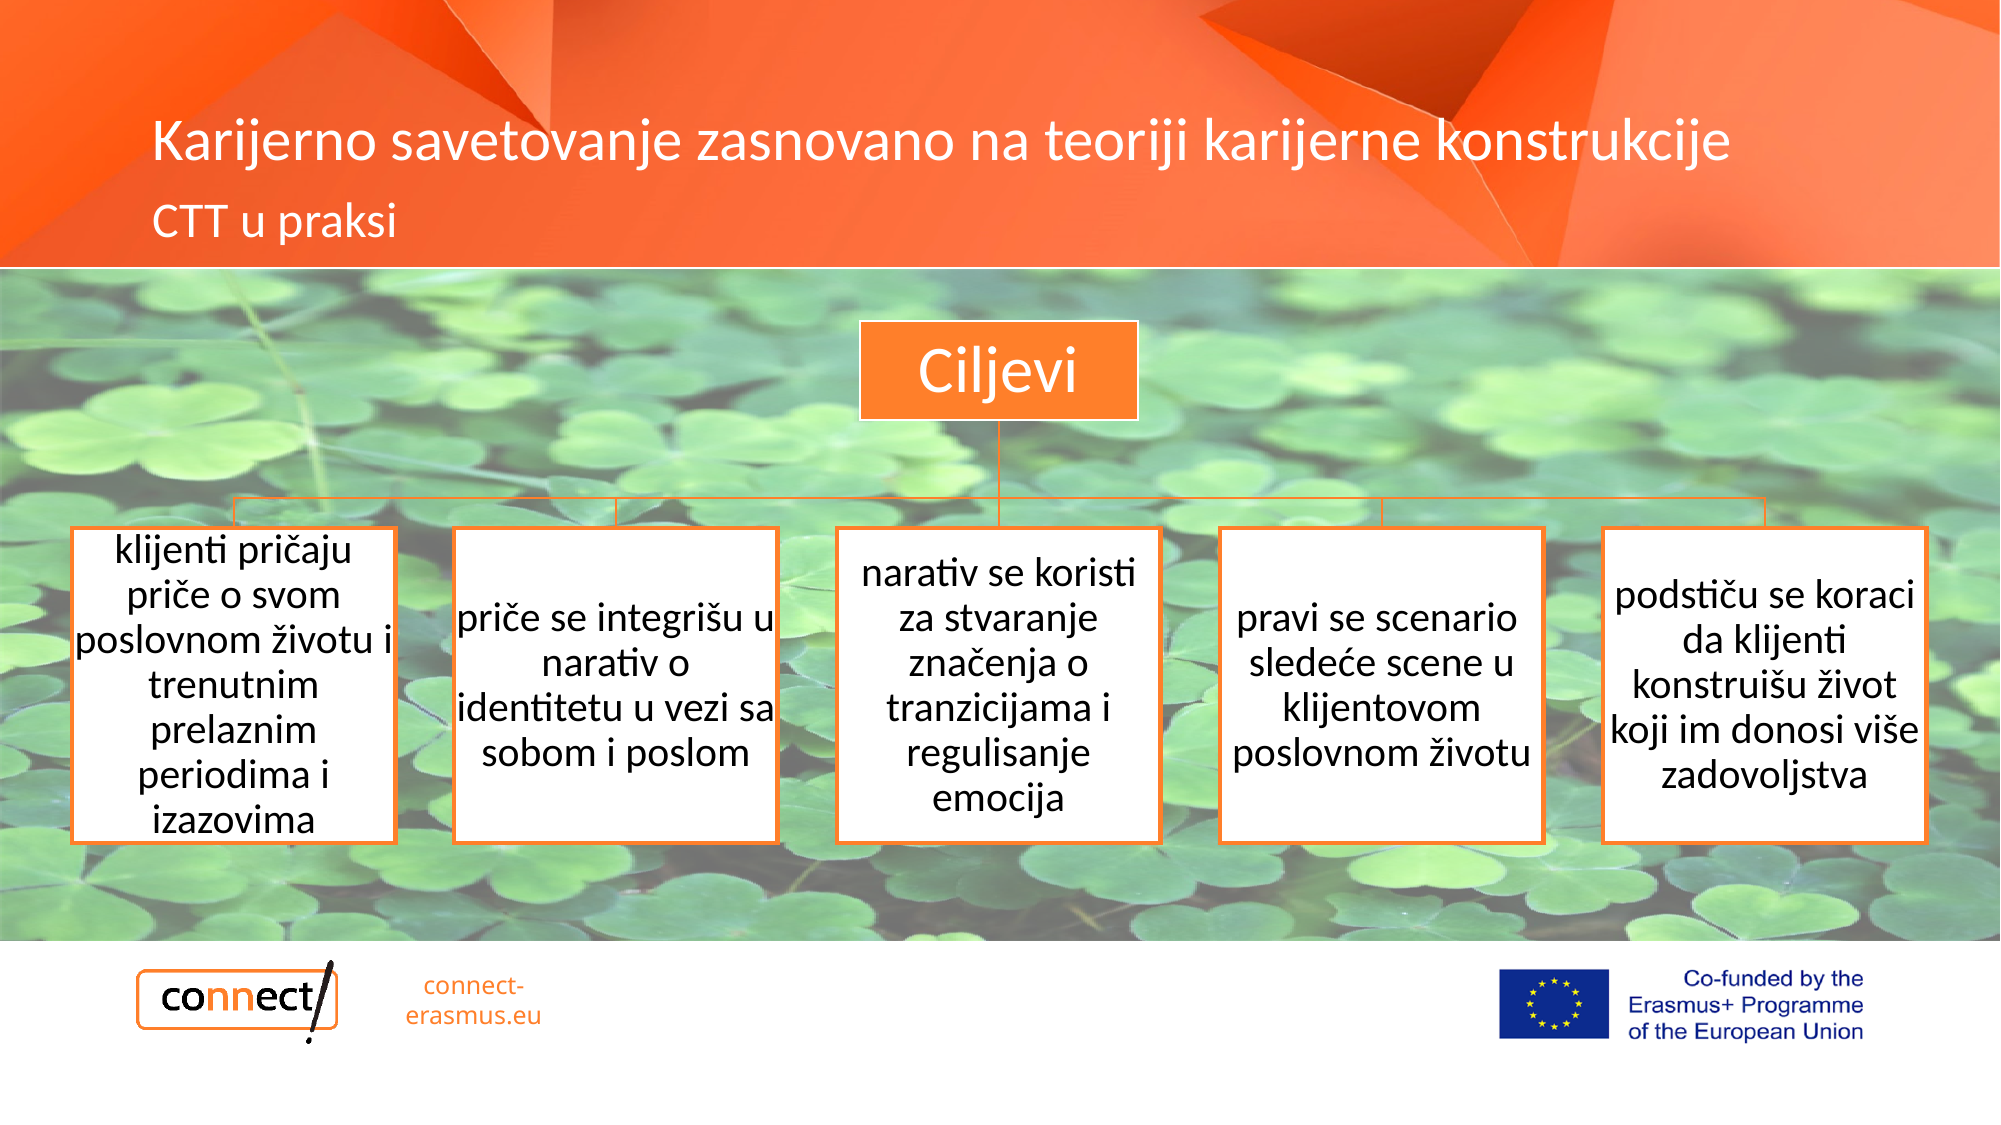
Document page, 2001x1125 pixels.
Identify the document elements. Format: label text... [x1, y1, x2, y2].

picture [2, 0, 2000, 267]
text_box CTT u praksi [137, 179, 1616, 255]
picture [0, 269, 2000, 941]
picture [136, 960, 338, 1044]
footer connect-erasmus.eu [341, 976, 607, 1022]
text_box Karijerno savetovanje zasnovano na teoriji karijerne konstrukcije [137, 69, 1863, 182]
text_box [71, 320, 1927, 844]
picture [1498, 968, 1863, 1044]
